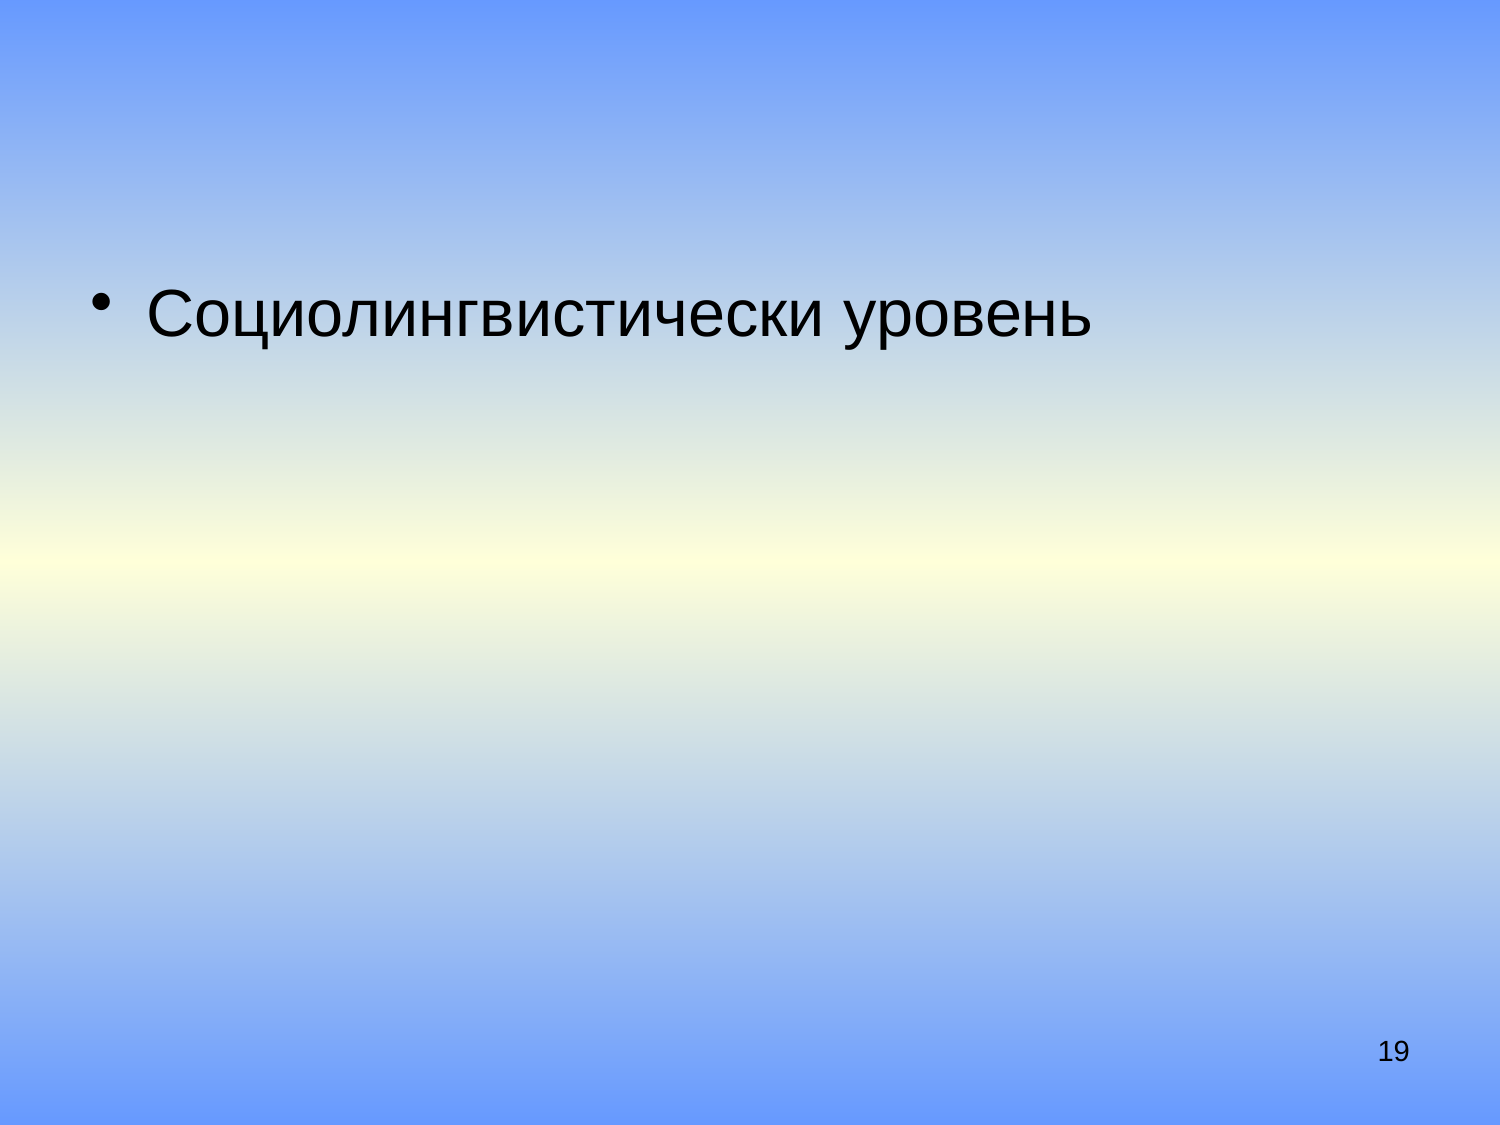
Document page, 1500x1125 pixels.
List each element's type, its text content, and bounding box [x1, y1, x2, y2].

slide_number 19 [1074, 1024, 1426, 1103]
list Социолингвистически уровень [75, 262, 1425, 1005]
